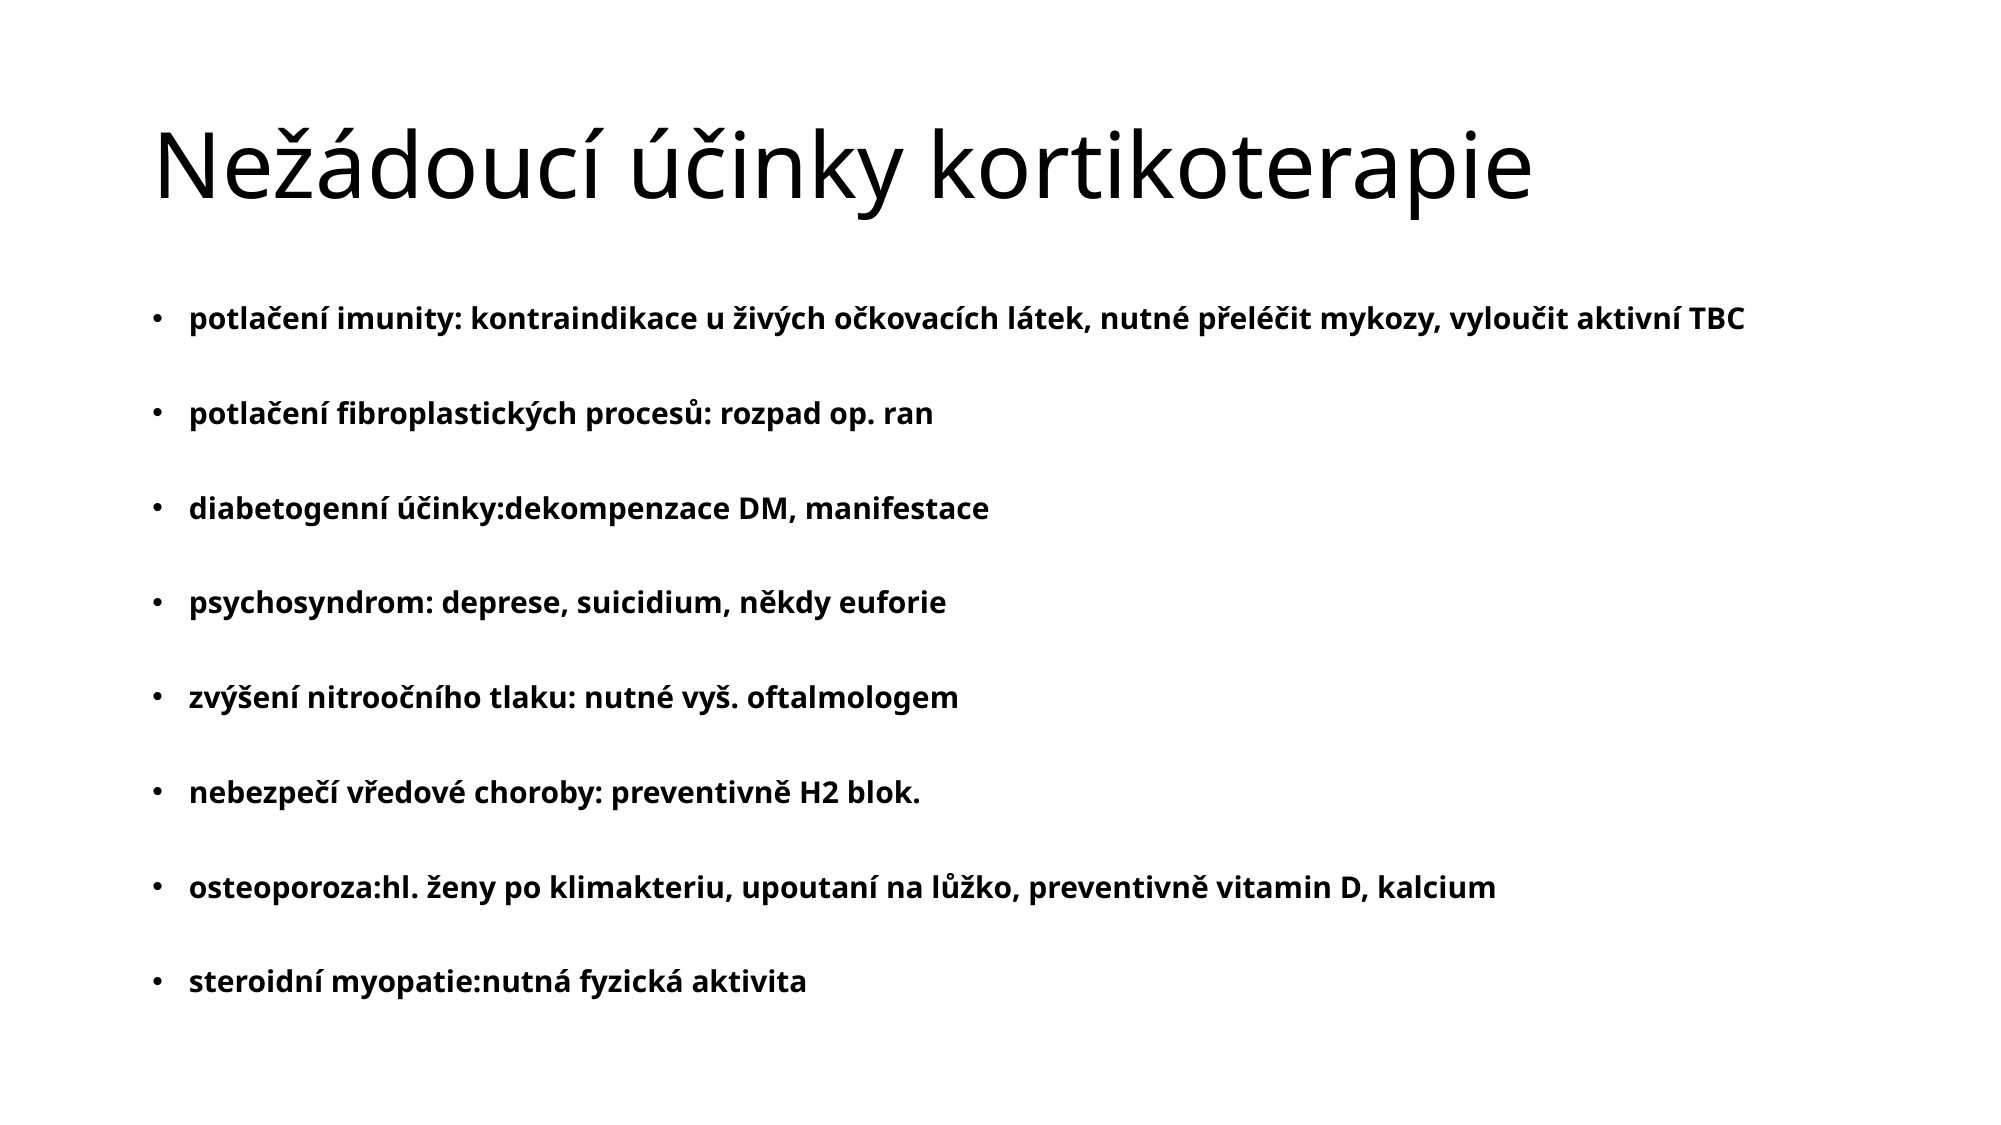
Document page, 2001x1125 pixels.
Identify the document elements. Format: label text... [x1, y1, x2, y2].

title Nežádoucí účinky kortikoterapie [137, 59, 1863, 278]
list potlačení imunity: kontraindikace u živých očkovacích látek, nutné přeléčit mykozy, vyloučit aktivní TBC potlačení fibroplastických procesů: rozpad op. ran diabetogenní účinky:dekompenzace DM, manifestace psychosyndrom: deprese, suicidium, někdy euforie zvýšení nitroočního tlaku: nutné vyš. oftalmologem nebezpečí vředové choroby: preventivně H2 blok. osteoporoza:hl. ženy po klimakteriu, upoutaní na lůžko, preventivně vitamin D, kalcium steroidní myopatie:nutná fyzická aktivita [137, 299, 1863, 1014]
